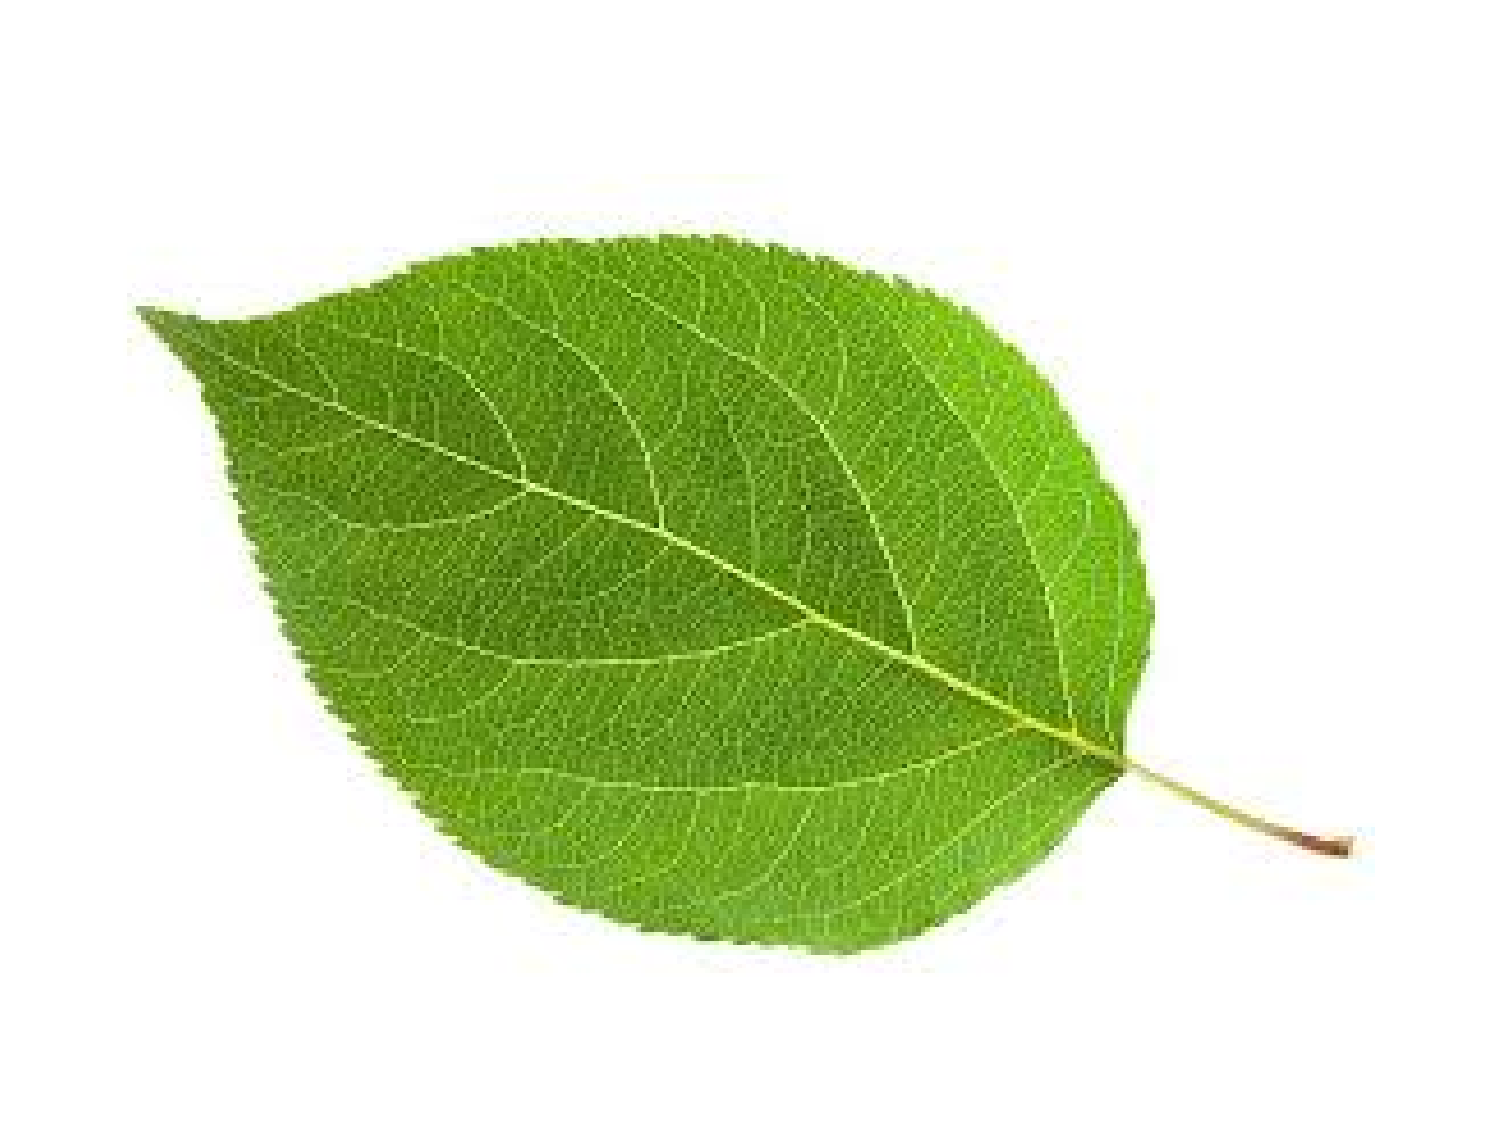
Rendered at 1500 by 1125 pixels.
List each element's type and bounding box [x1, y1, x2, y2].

list [112, 174, 1376, 1006]
